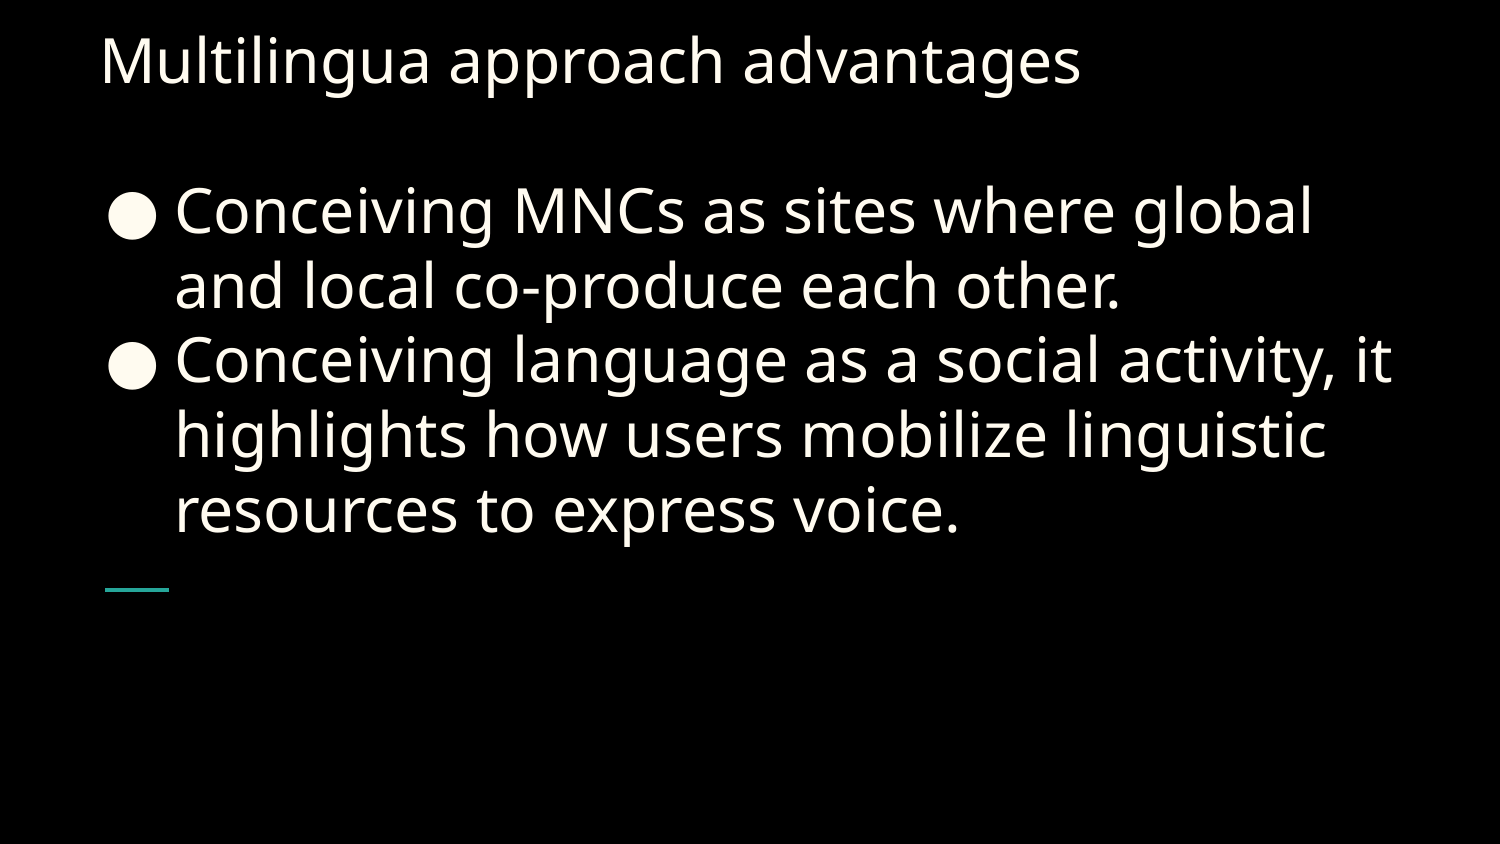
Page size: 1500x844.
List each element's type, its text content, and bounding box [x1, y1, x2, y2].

title Multilingua approach advantages Conceiving MNCs as sites where global and local co-produce each other. Conceiving language as a social activity, it highlights how users mobilize linguistic resources to express voice. [84, 310, 1416, 561]
